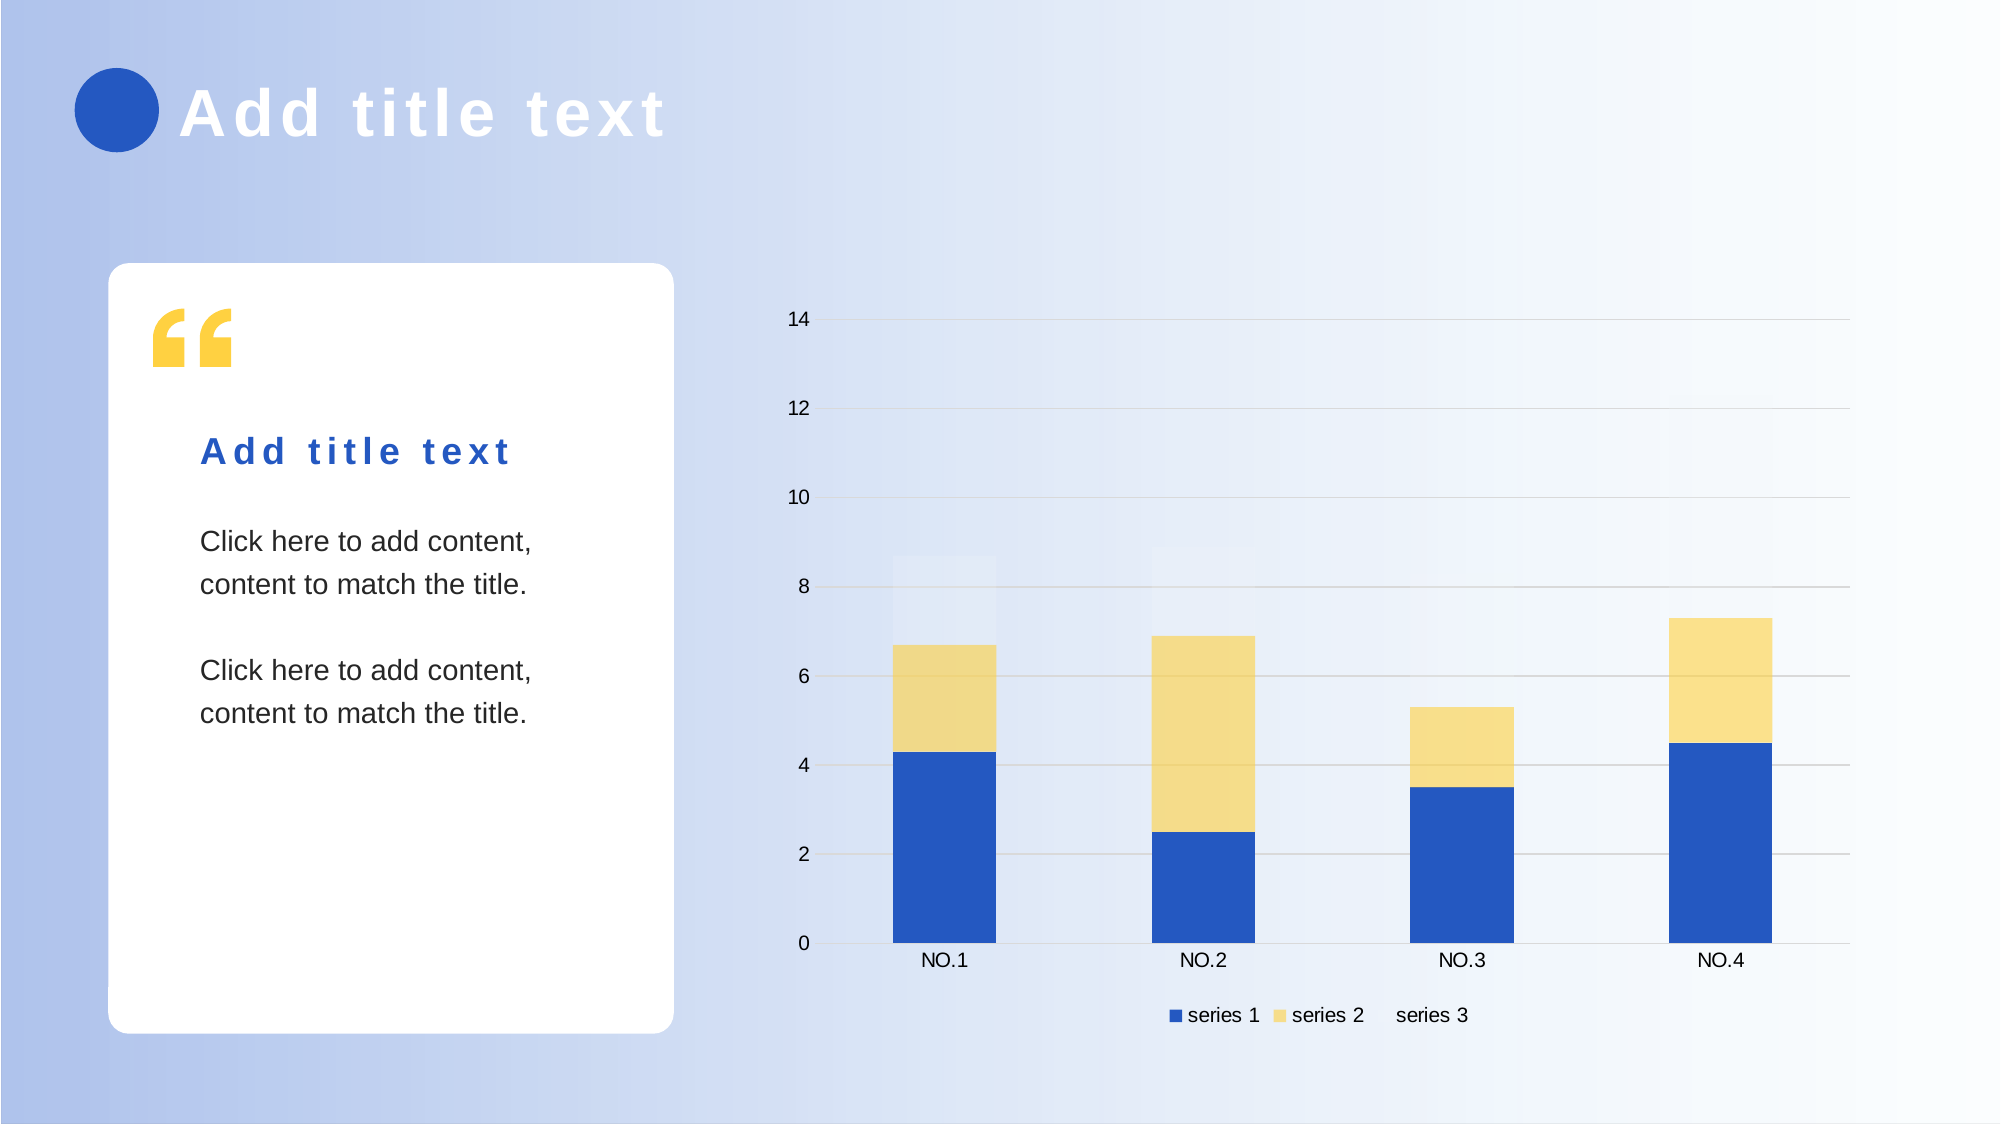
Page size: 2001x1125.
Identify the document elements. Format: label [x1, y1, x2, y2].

picture [0, 0, 2001, 1125]
text_box [74, 62, 1490, 159]
chart [765, 292, 1873, 1034]
text_box [108, 263, 674, 1034]
